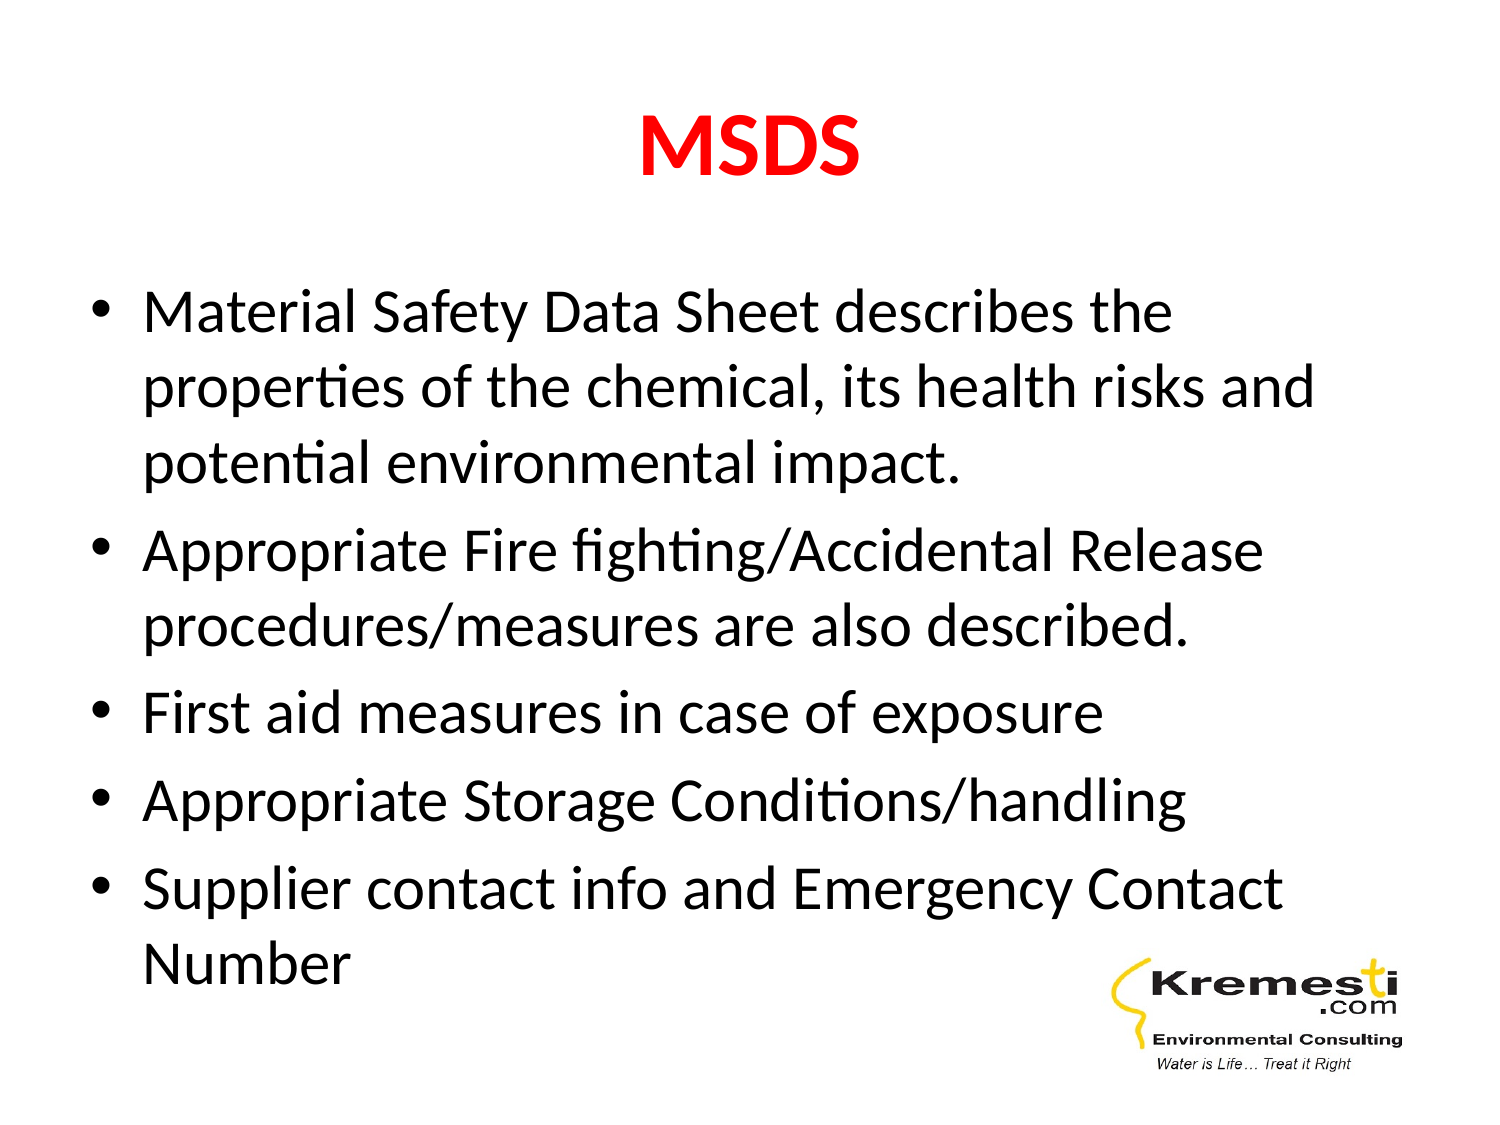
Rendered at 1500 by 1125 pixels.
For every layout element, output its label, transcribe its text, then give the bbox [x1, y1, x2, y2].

title MSDS [75, 45, 1425, 233]
picture [1101, 948, 1421, 1085]
list Material Safety Data Sheet describes the properties of the chemical, its health risks and potential environmental impact. Appropriate Fire fighting/Accidental Release procedures/measures are also described. First aid measures in case of exposure Appropriate Storage Conditions/handling Supplier contact info and Emergency Contact Number [75, 262, 1425, 1005]
